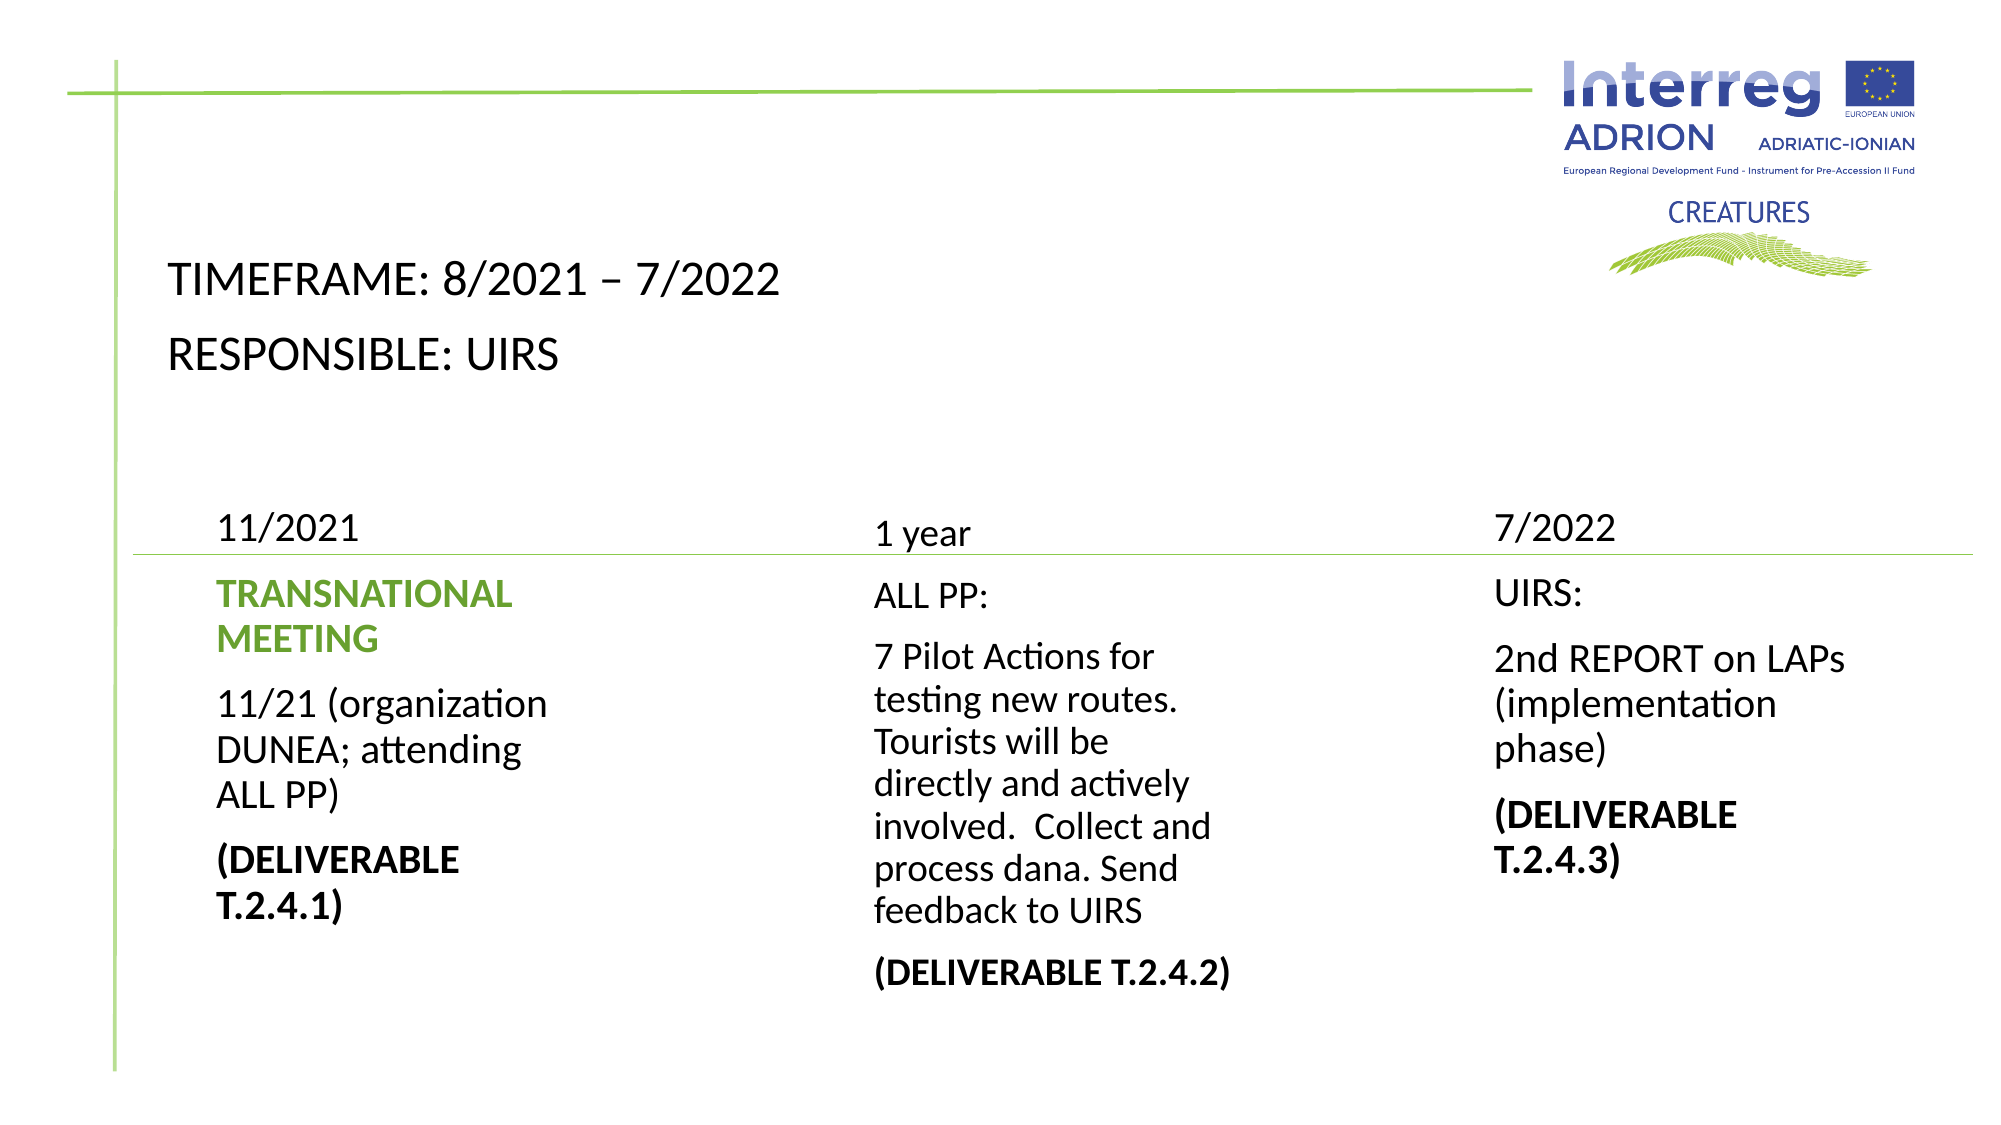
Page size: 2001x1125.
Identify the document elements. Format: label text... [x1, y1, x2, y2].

text_box 1 year ALL PP: 7 Pilot Actions for testing new routes. Tourists will be directly and actively involved. Collect and process dana. Send feedback to UIRS (DELIVERABLE T.2.4.2) [858, 555, 1247, 1046]
text_box TIMEFRAME: 8/2021 – 7/2022 RESPONSIBLE: UIRS [152, 245, 1027, 388]
text_box 1 year ALL PP: 7 Pilot Actions for testing new routes. Tourists will be directly and actively involved. Collect and process dana. Send feedback to UIRS (DELIVERABLE T.2.4.2) [858, 505, 1247, 554]
picture [1532, 29, 1946, 308]
list 11/2021 TRANSNATIONAL MEETING 11/21 (organization DUNEA; attending ALL PP) (DELIVERABLE T.2.4.1) [201, 497, 590, 554]
text_box 7/2022 UIRS: 2nd REPORT on LAPs (implementation phase) (DELIVERABLE T.2.4.3) [1479, 555, 1868, 1005]
text_box 7/2022 UIRS: 2nd REPORT on LAPs (implementation phase) (DELIVERABLE T.2.4.3) [1479, 497, 1868, 554]
list 11/2021 TRANSNATIONAL MEETING 11/21 (organization DUNEA; attending ALL PP) (DELIVERABLE T.2.4.1) [201, 555, 590, 1005]
